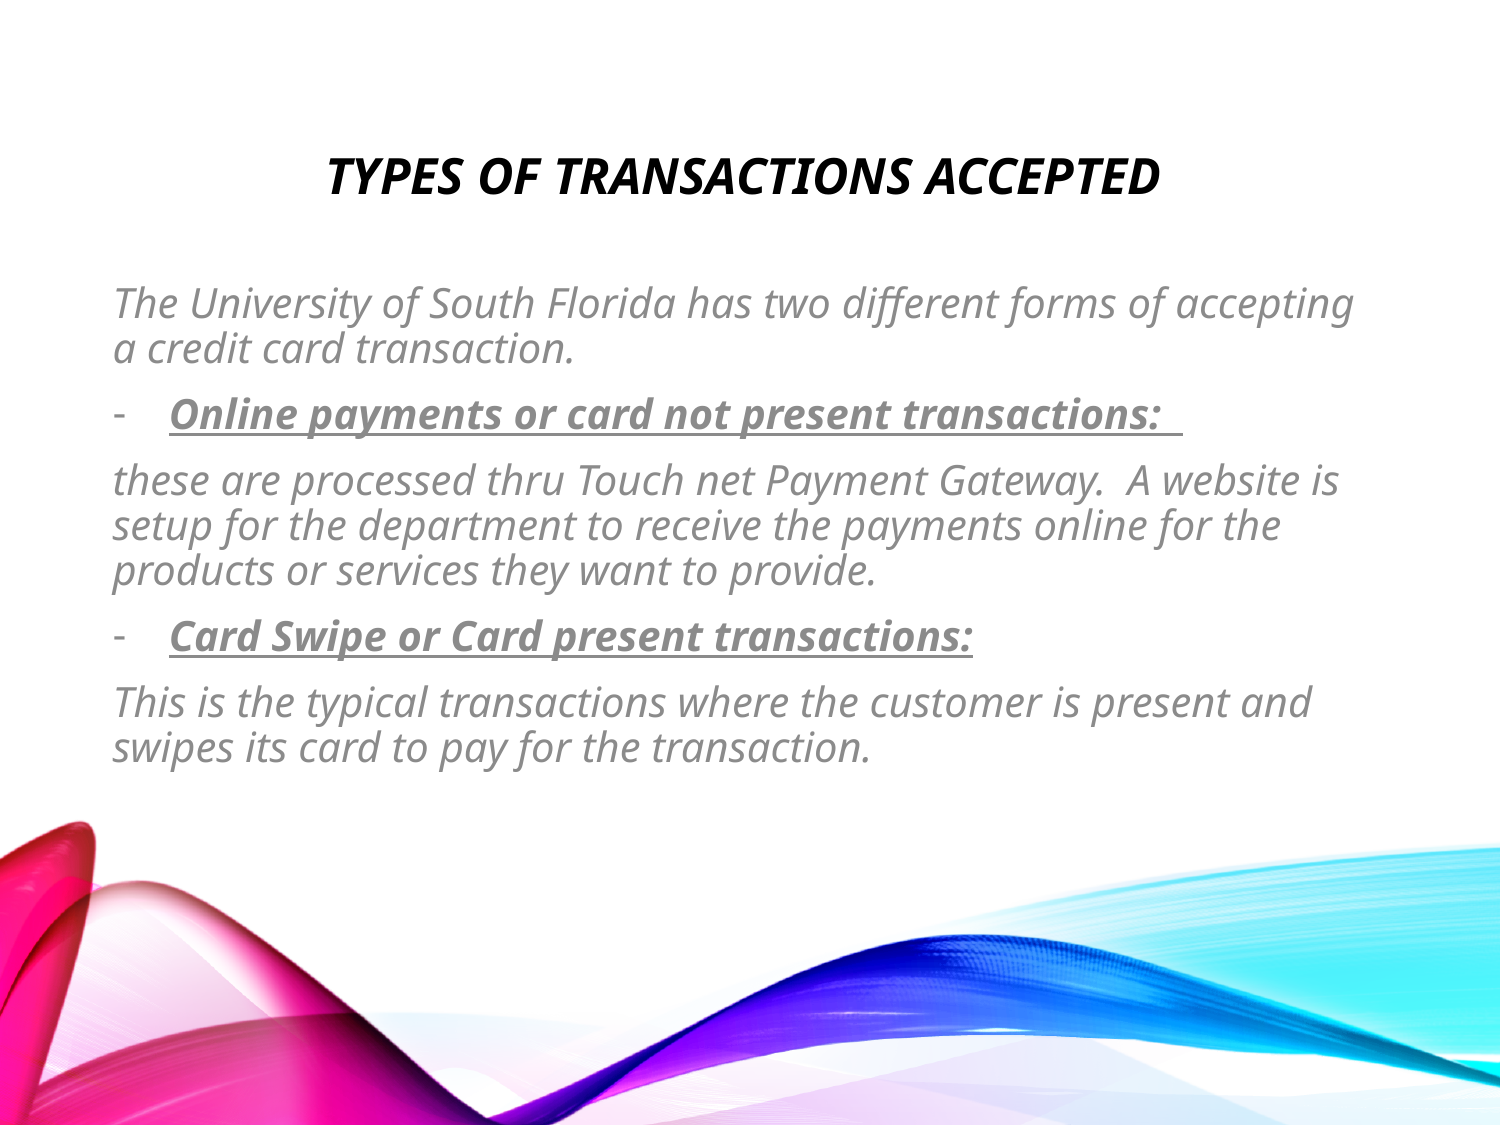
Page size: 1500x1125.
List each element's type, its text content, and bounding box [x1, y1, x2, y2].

picture [0, 819, 1500, 1125]
title Types of transactions accepted [97, 123, 1403, 213]
list The University of South Florida has two different forms of accepting a credit card transaction. Online payments or card not present transactions: these are processed thru Touch net Payment Gateway. A website is setup for the department to receive the payments online for the products or services they want to provide. Card Swipe or Card present transactions: This is the typical transactions where the customer is present and swipes its card to pay for the transaction. [97, 275, 1403, 820]
